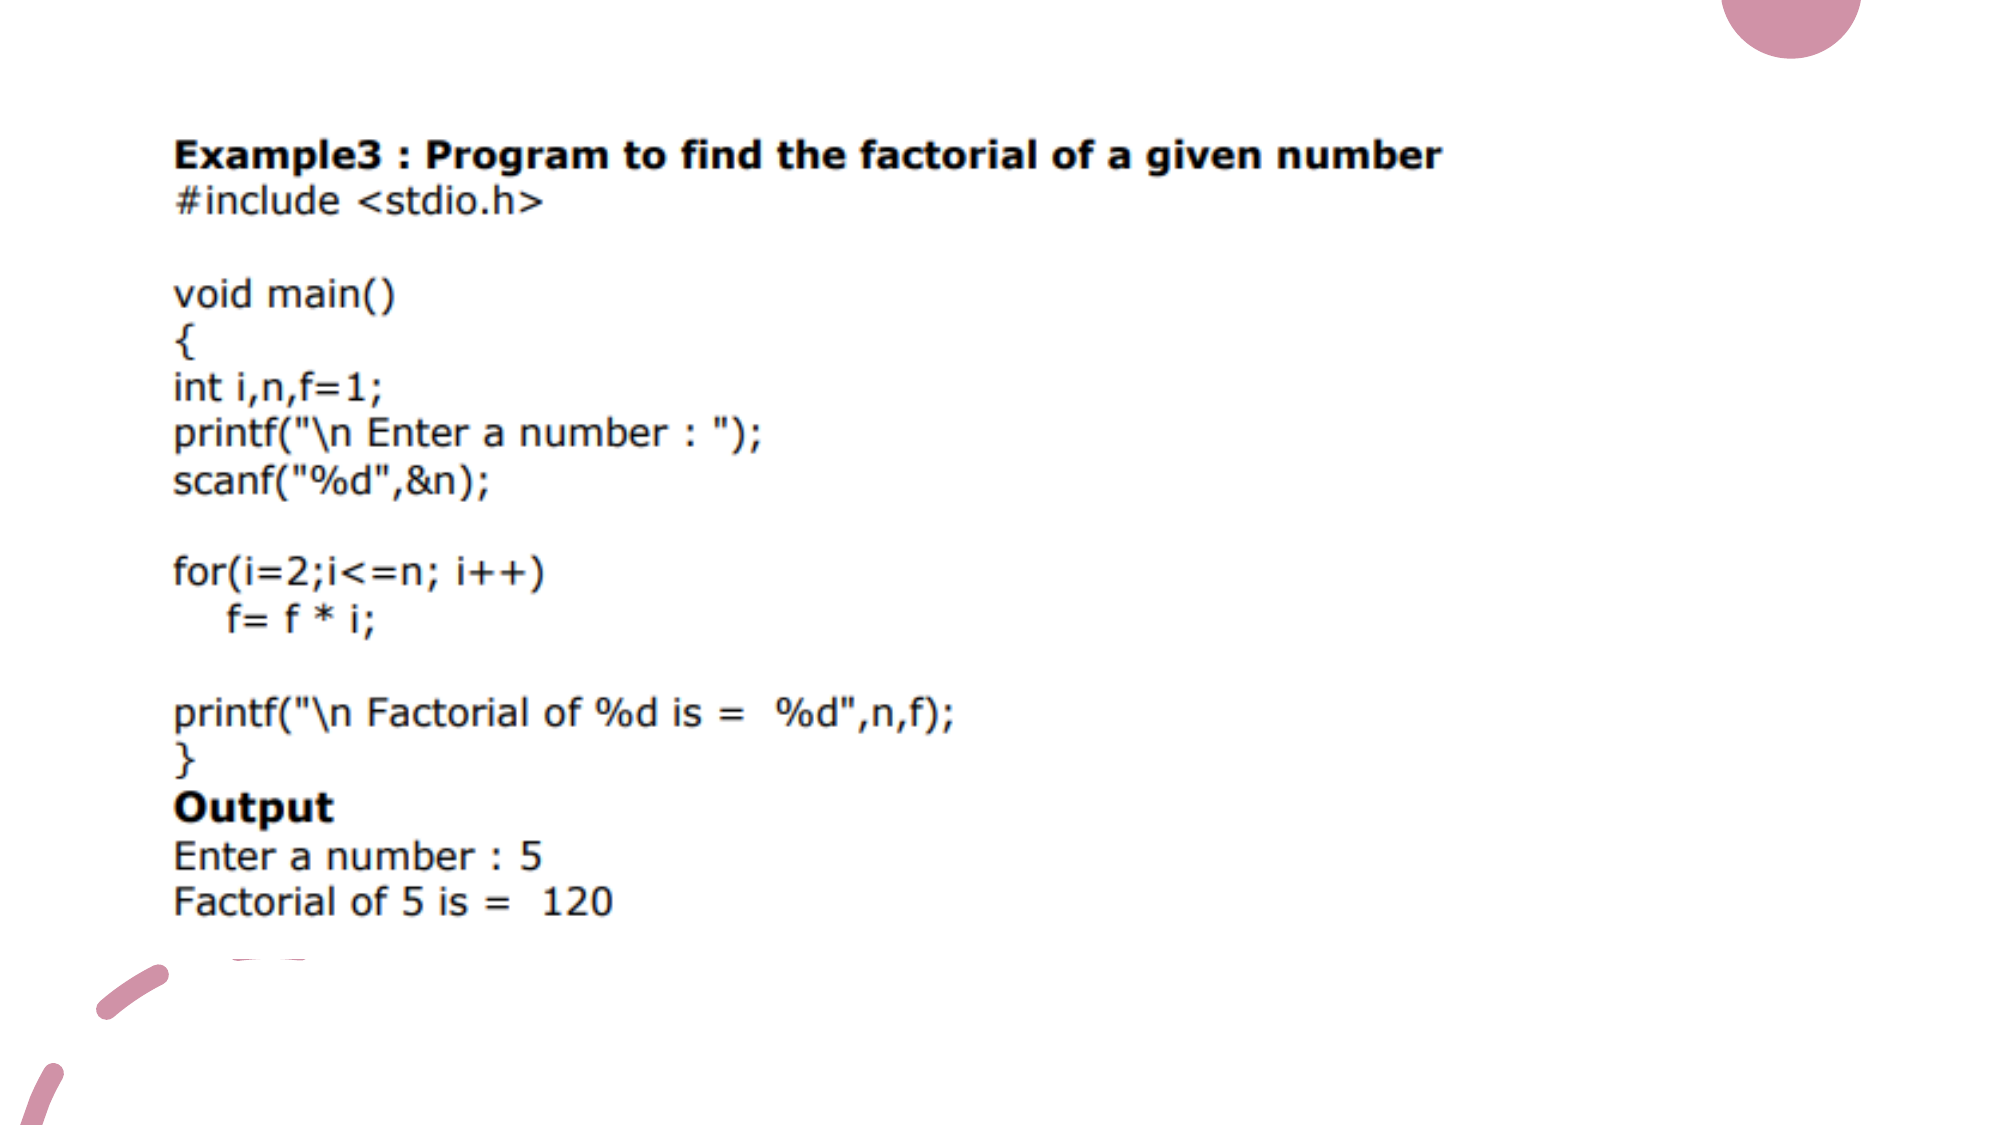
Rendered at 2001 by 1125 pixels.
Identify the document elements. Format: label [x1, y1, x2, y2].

picture [136, 107, 1535, 959]
